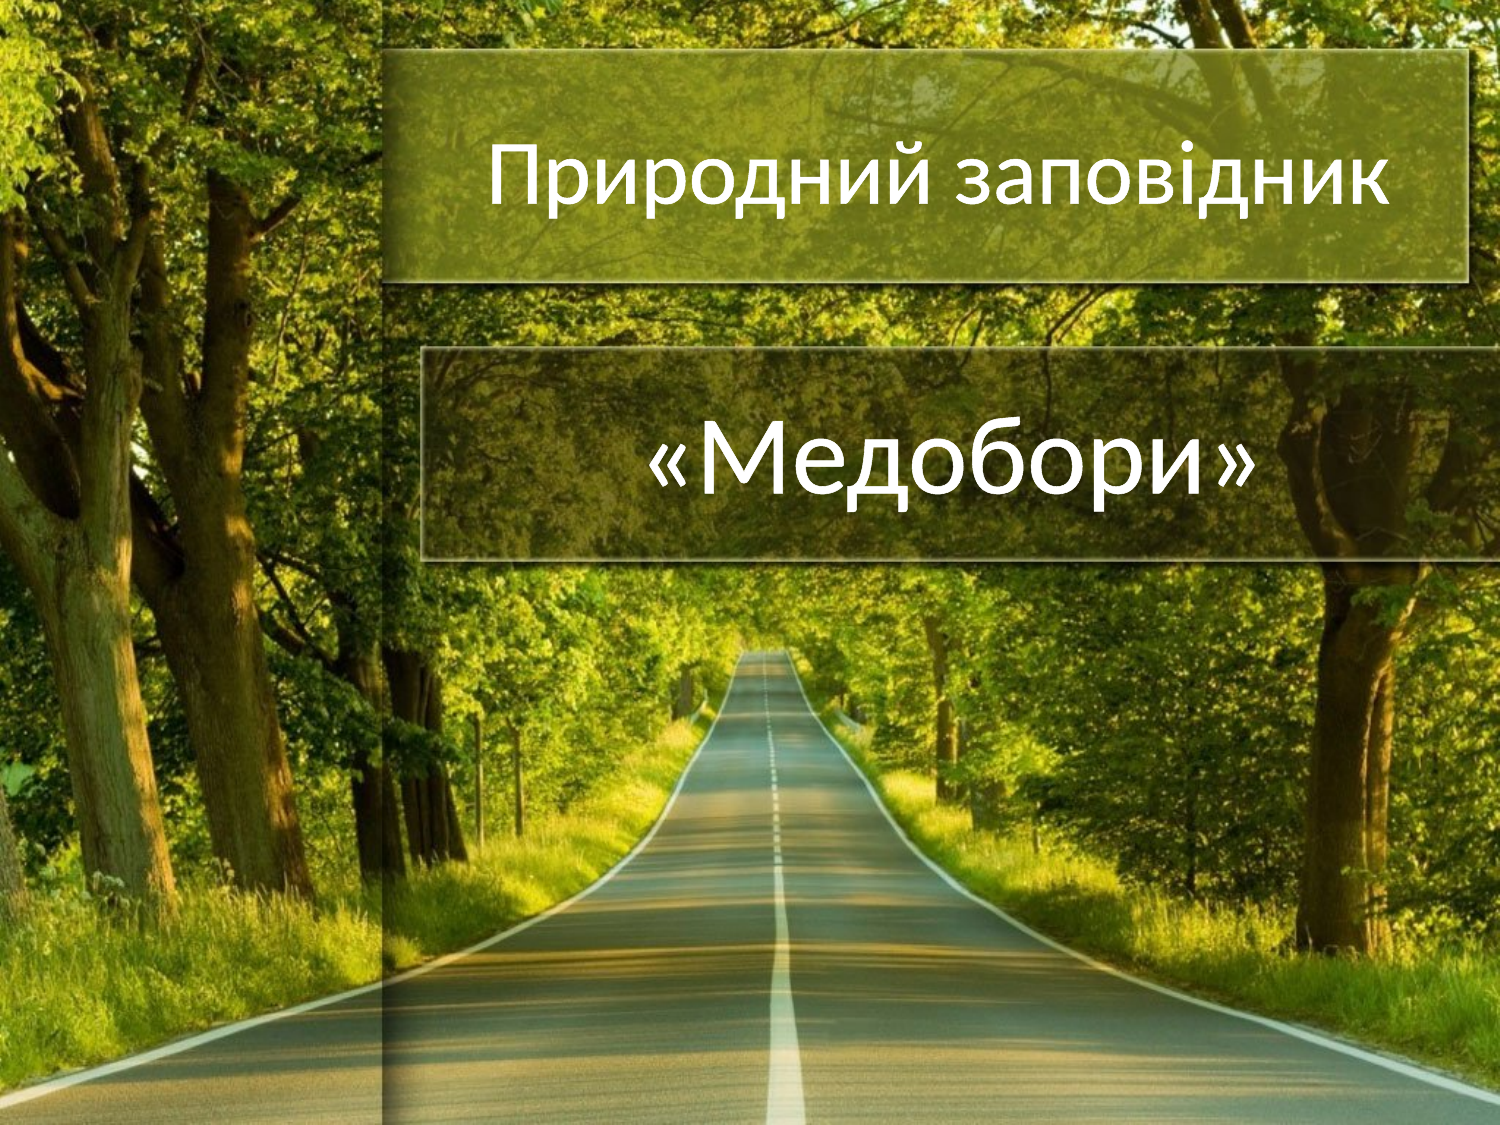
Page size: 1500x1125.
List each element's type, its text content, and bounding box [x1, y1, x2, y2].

text_box «Медобори» [623, 373, 1279, 524]
title Природний заповідник [395, 54, 1482, 279]
picture [0, 0, 1500, 1125]
